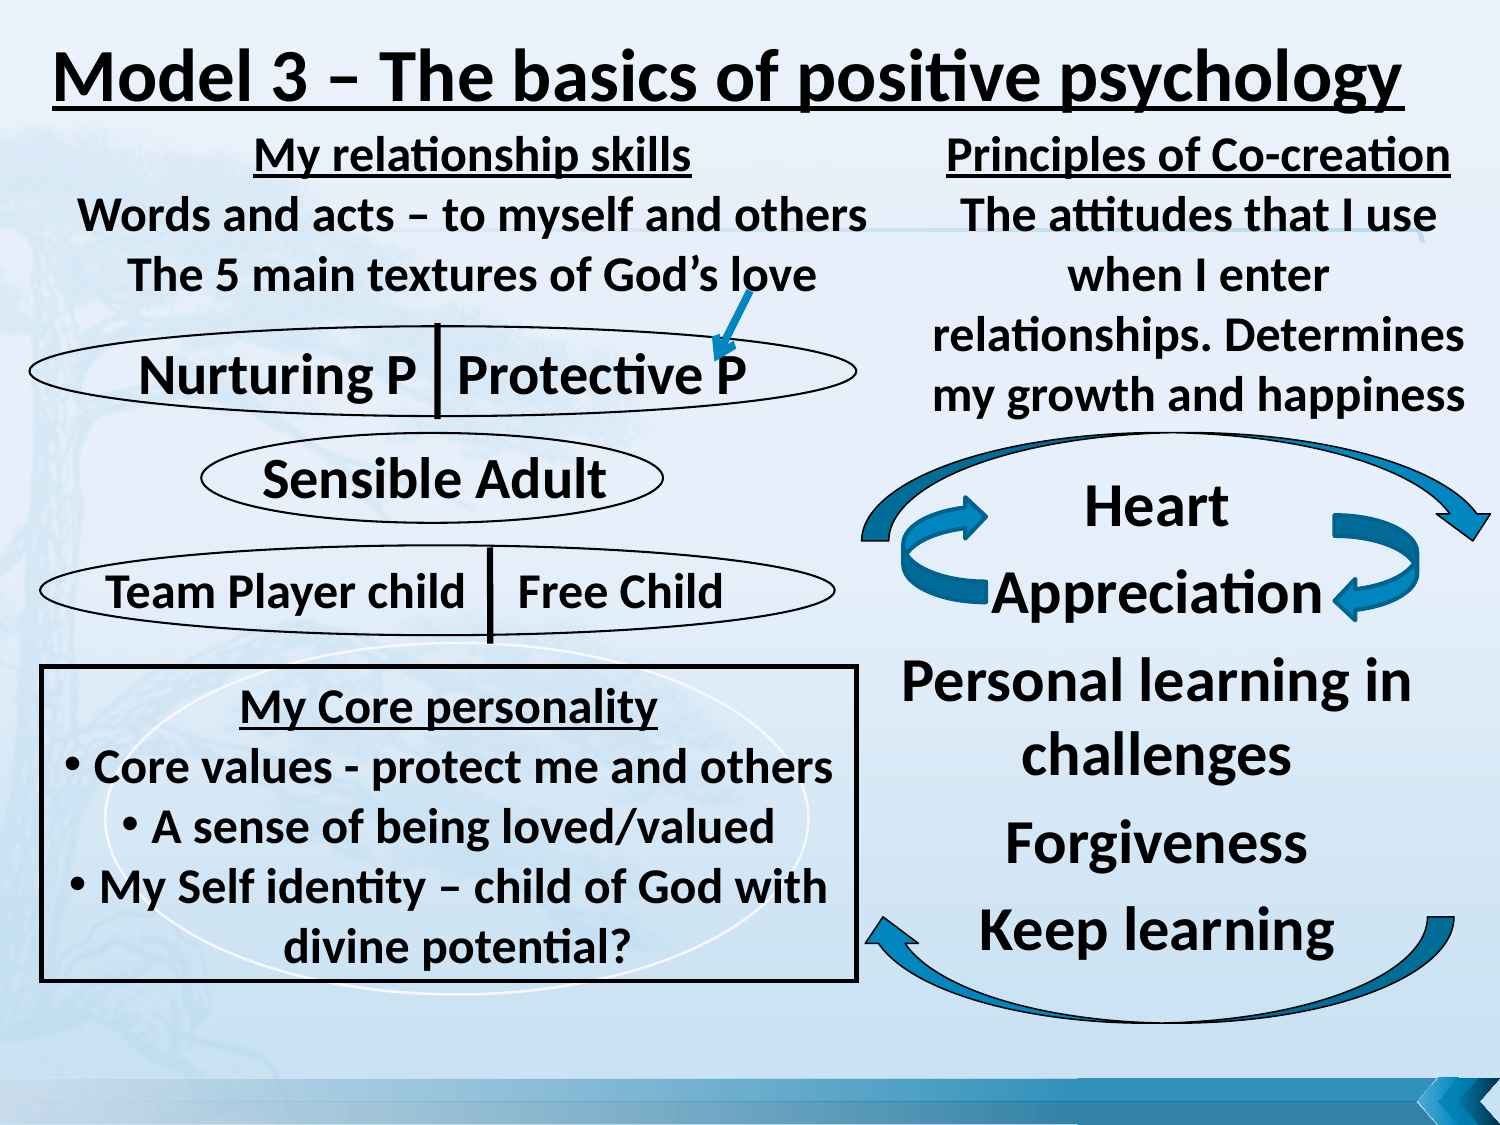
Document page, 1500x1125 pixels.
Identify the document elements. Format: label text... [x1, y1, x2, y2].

text_box [865, 916, 1454, 1024]
text_box [861, 432, 1491, 541]
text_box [40, 650, 857, 995]
text_box Model 3 – The basics of positive psychology [36, 19, 1421, 124]
text_box My relationship skills Words and acts – to myself and others The 5 main textures of God’s love [53, 124, 892, 309]
text_box [1332, 513, 1420, 623]
text_box Principles of Co-creation The attitudes that I use when I enter relationships. Determines my growth and happiness [915, 113, 1483, 429]
text_box Heart Appreciation Personal learning in challenges Forgiveness Keep learning [838, 456, 1477, 1059]
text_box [28, 325, 857, 642]
text_box [901, 495, 989, 605]
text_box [713, 290, 751, 363]
